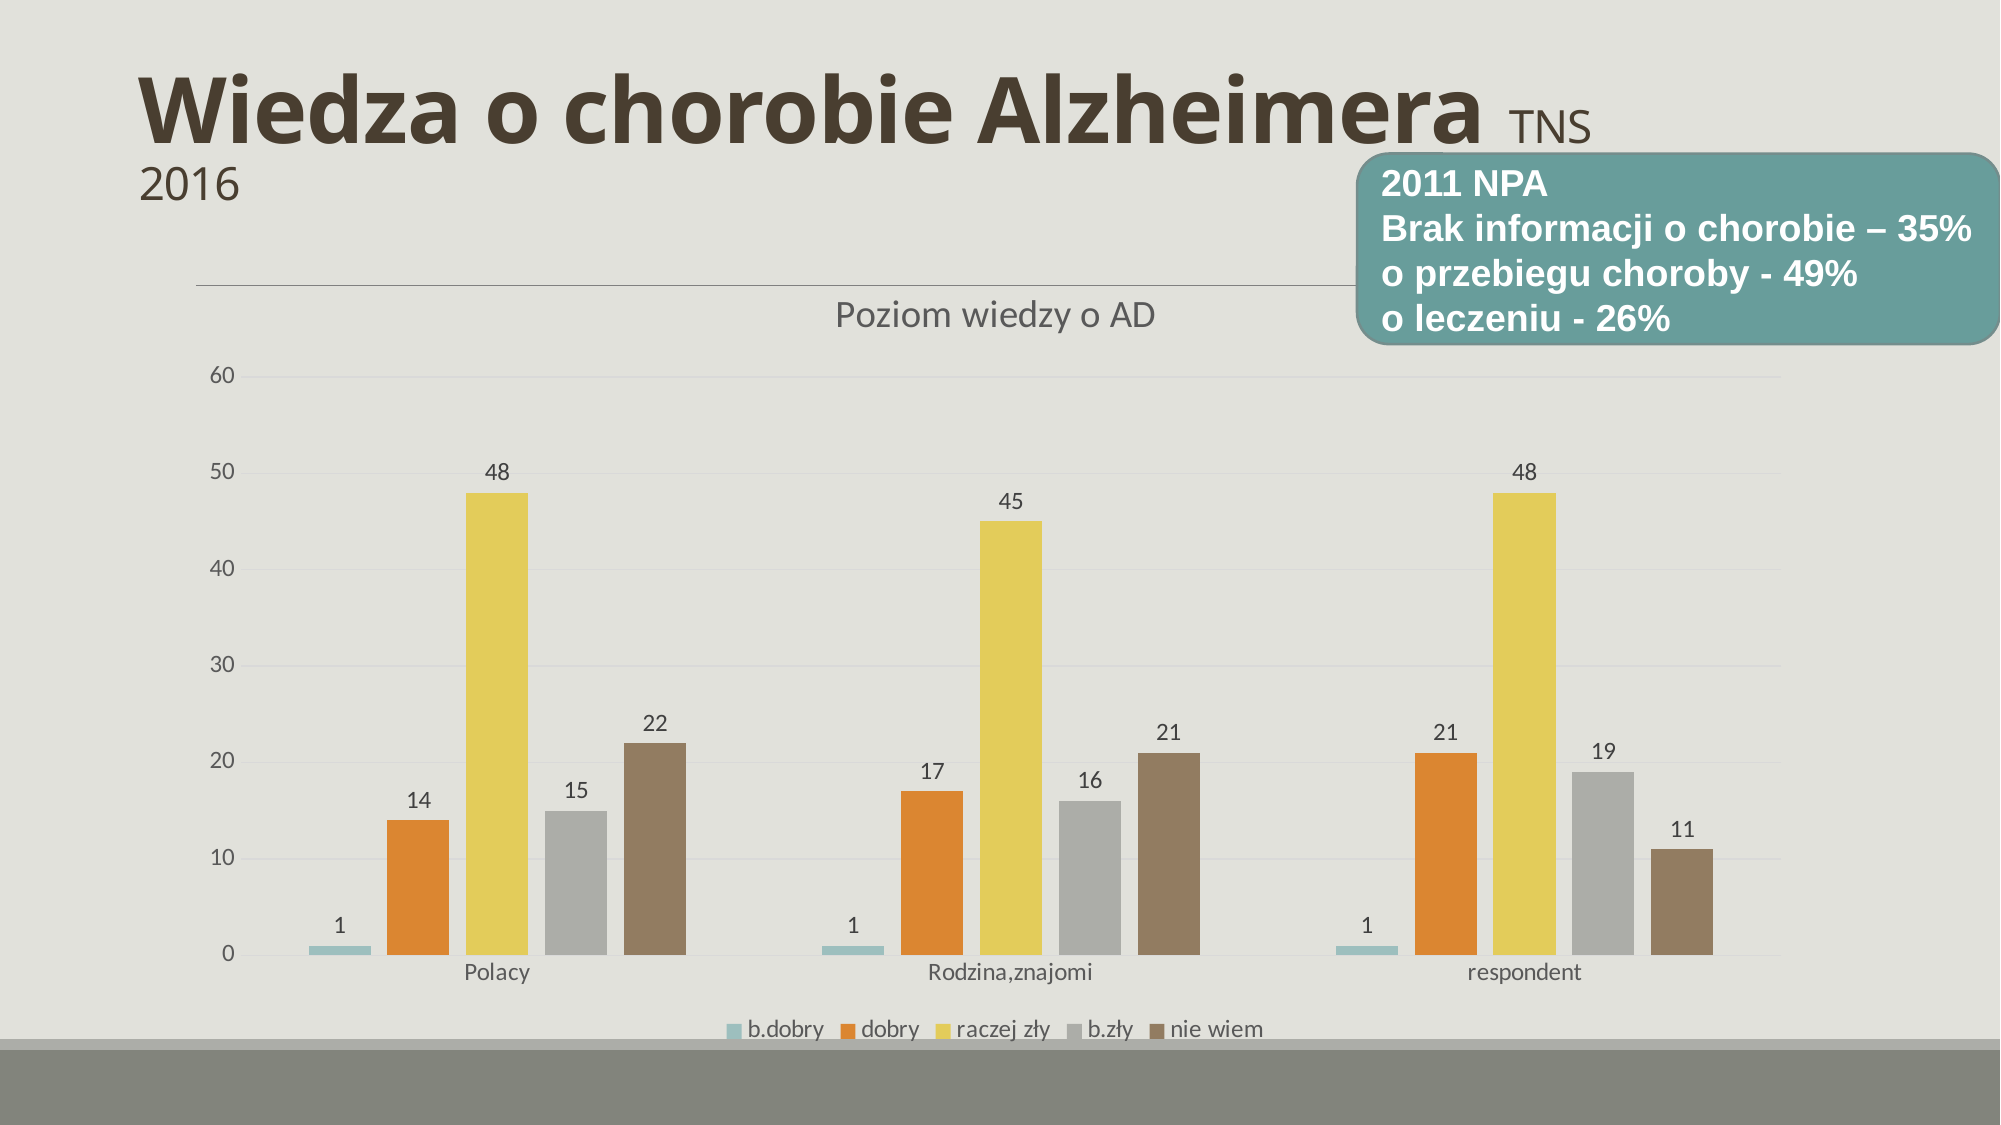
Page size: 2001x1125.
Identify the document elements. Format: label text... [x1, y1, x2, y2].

title Wiedza o chorobie Alzheimera TNS 2016 [123, 29, 1663, 217]
chart [176, 261, 1815, 1051]
text_box 2011 NPA Brak informacji o chorobie – 35% o przebiegu choroby - 49% o leczeniu - 26% [1355, 152, 2000, 346]
